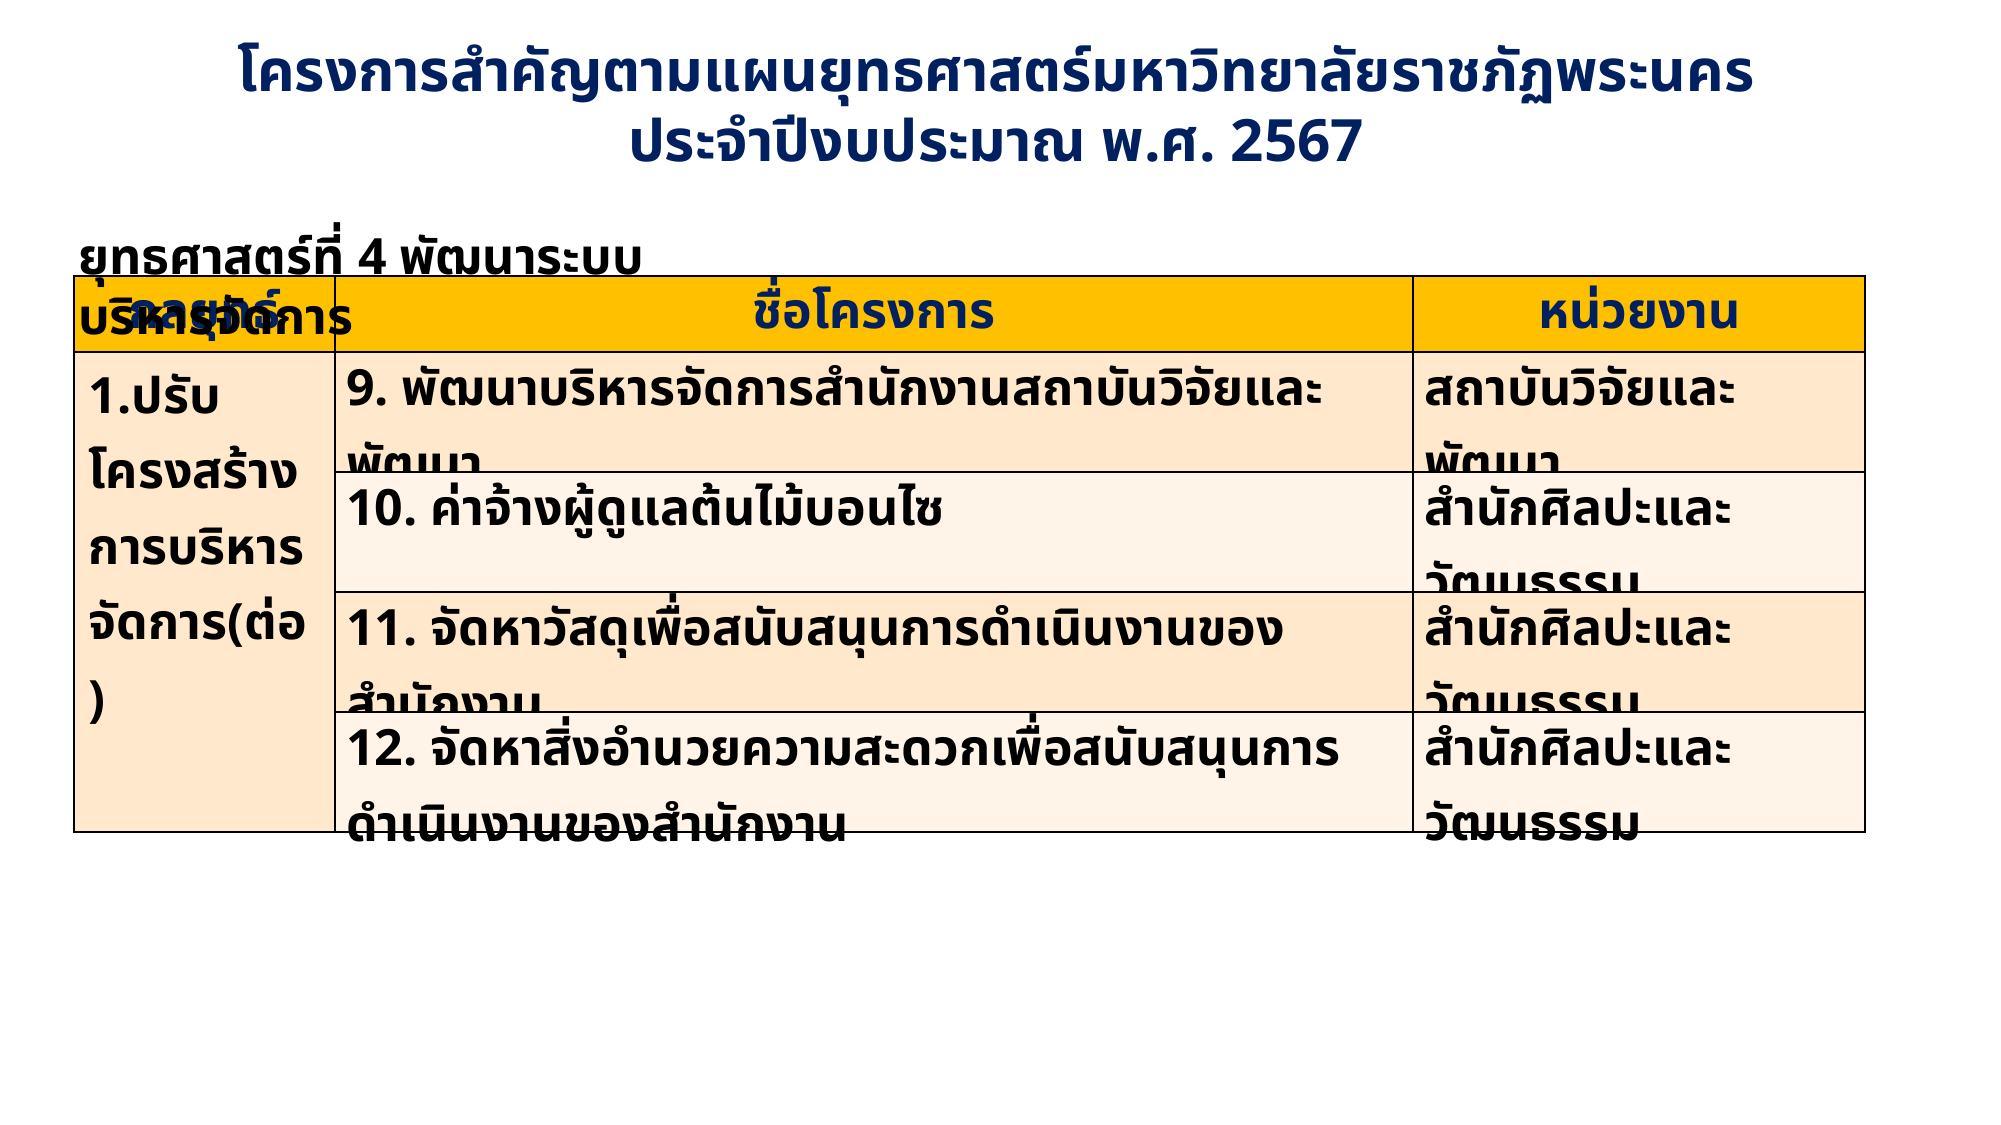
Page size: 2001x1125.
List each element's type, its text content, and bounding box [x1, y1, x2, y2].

table_cell 9. พัฒนาบริหารจัดการสำนักงานสถาบันวิจัยและพัฒนา [336, 353, 1412, 471]
table_cell 11. จัดหาวัสดุเพื่อสนับสนุนการดำเนินงานของสำนักงาน [336, 593, 1412, 711]
table_header หน่วยงาน [1414, 277, 1864, 351]
table_cell สำนักศิลปะและวัฒนธรรม [1414, 593, 1864, 711]
table_cell 12. จัดหาสิ่งอำนวยความสะดวกเพื่อสนับสนุนการดำเนินงานของสำนักงาน [336, 713, 1412, 831]
table_cell สถาบันวิจัยและพัฒนา [1414, 353, 1864, 471]
text_box โครงการสำคัญตามแผนยุทธศาสตร์มหาวิทยาลัยราชภัฏพระนคร ประจำปีงบประมาณ พ.ศ. 2567 [80, 25, 1912, 250]
table_cell สำนักศิลปะและวัฒนธรรม [1414, 713, 1864, 831]
text_box ยุทธศาสตร์ที่ 4 พัฒนาระบบบริหารจัดการ [63, 217, 753, 353]
table_cell 1.ปรับโครงสร้างการบริหารจัดการ(ต่อ) [75, 353, 334, 831]
table_header ชื่อโครงการ [753, 277, 1412, 351]
table_cell สำนักศิลปะและวัฒนธรรม [1414, 473, 1864, 591]
table_cell 10. ค่าจ้างผู้ดูแลต้นไม้บอนไซ [336, 473, 1412, 591]
